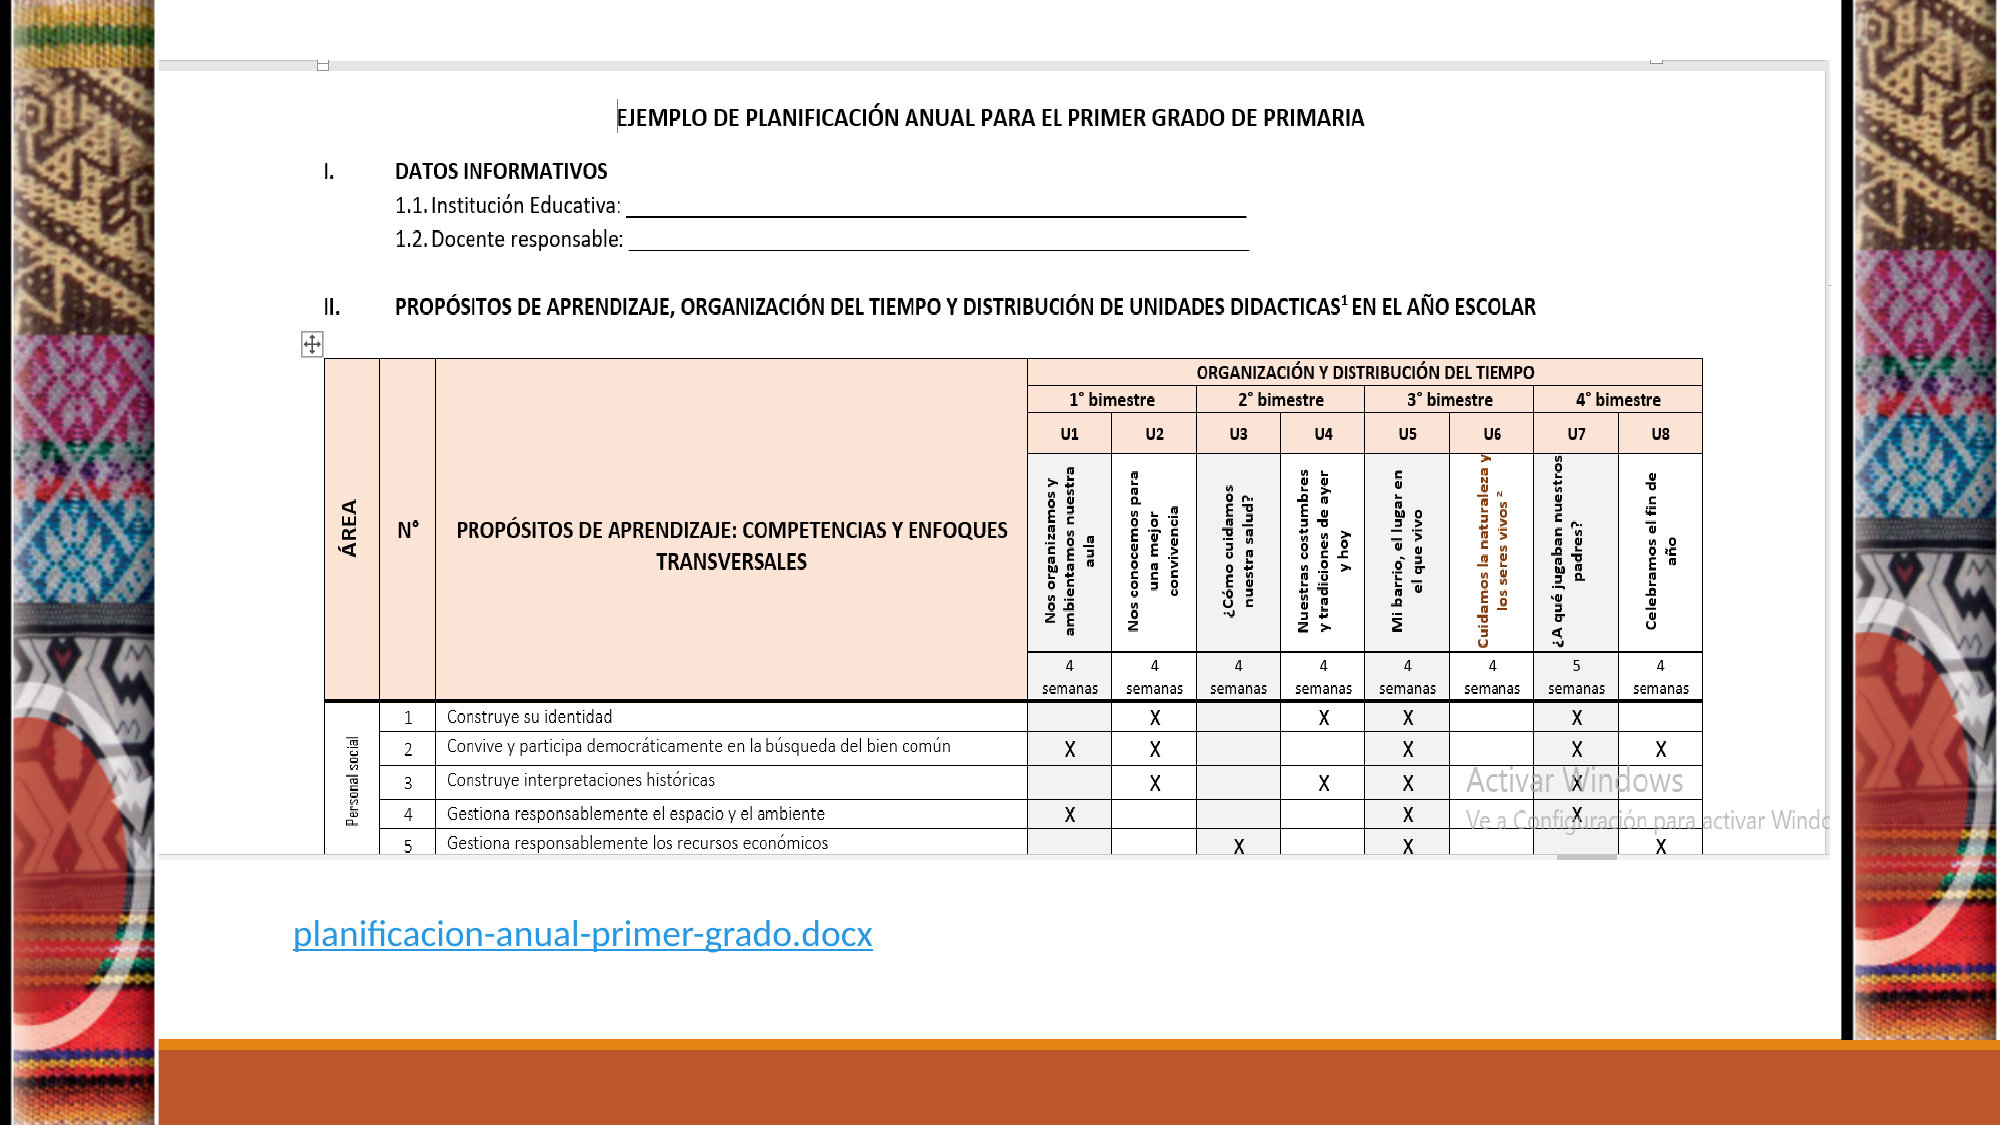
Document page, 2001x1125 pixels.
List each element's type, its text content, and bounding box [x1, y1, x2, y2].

picture [1840, 0, 2000, 1041]
picture [0, 0, 1831, 1125]
text_box planificacion-anual-primer-grado.docx [278, 901, 1655, 961]
